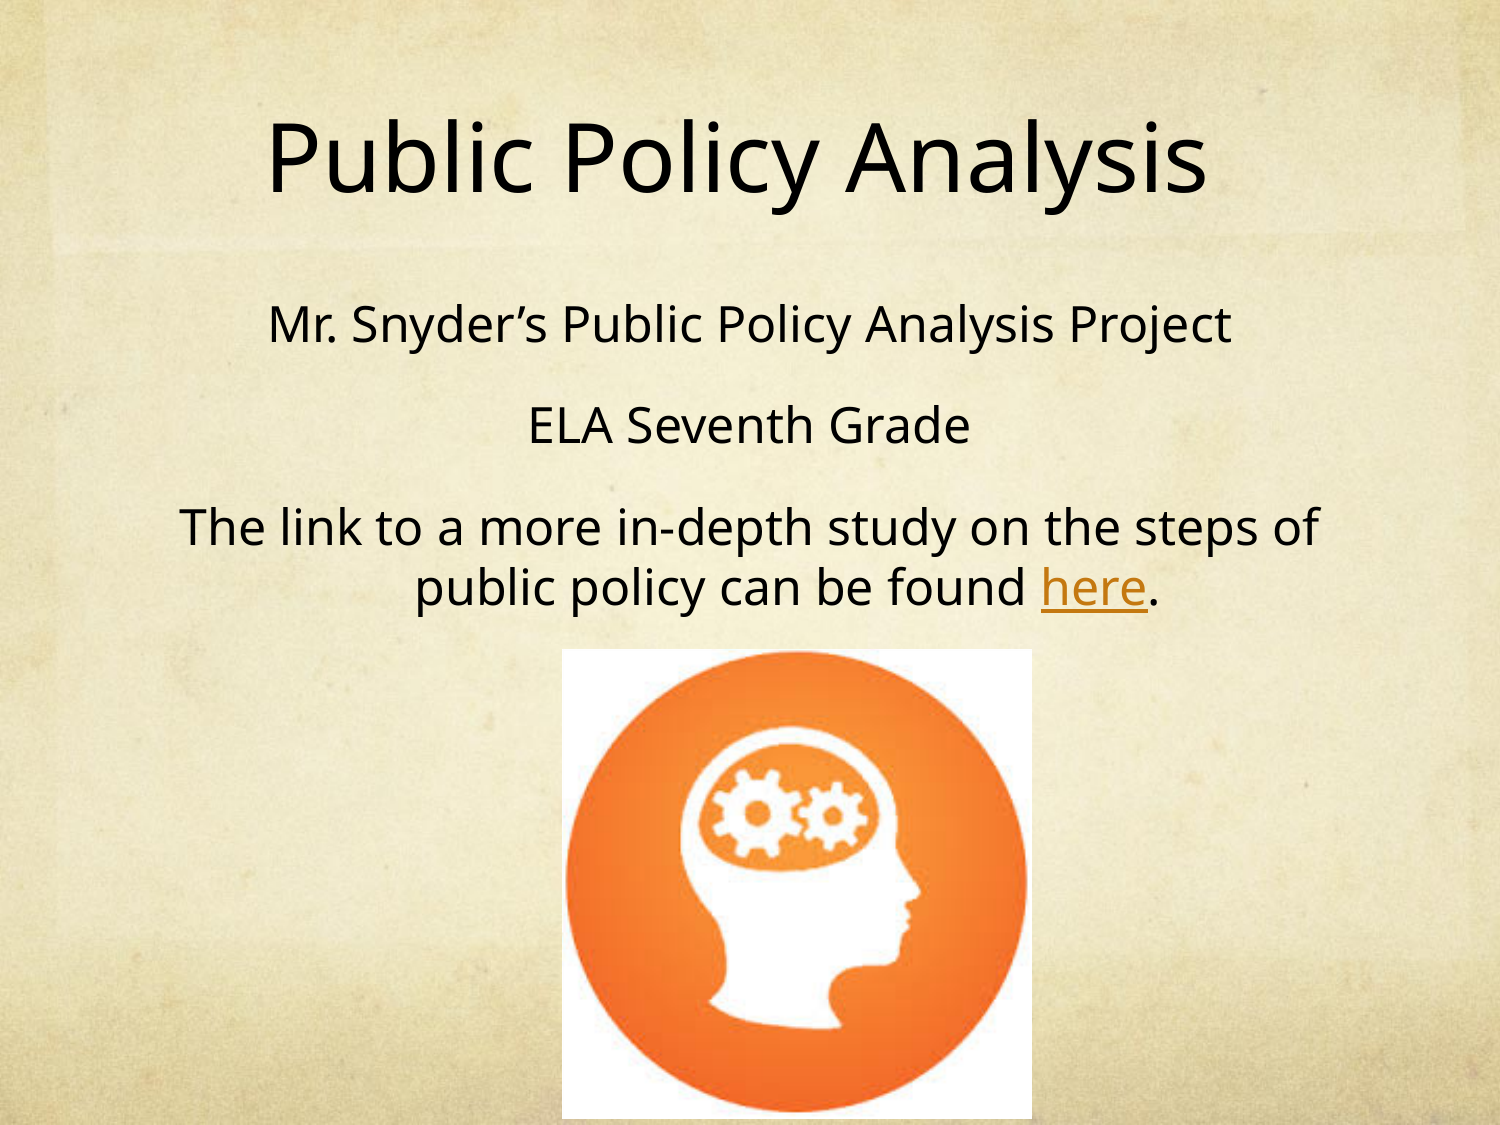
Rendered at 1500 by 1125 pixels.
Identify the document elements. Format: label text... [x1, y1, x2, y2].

picture [0, 0, 1500, 1125]
title Public Policy Analysis [150, 82, 1350, 225]
list Mr. Snyder’s Public Policy Analysis Project ELA Seventh Grade The link to a more in-depth study on the steps of public policy can be found here. [150, 284, 1350, 625]
